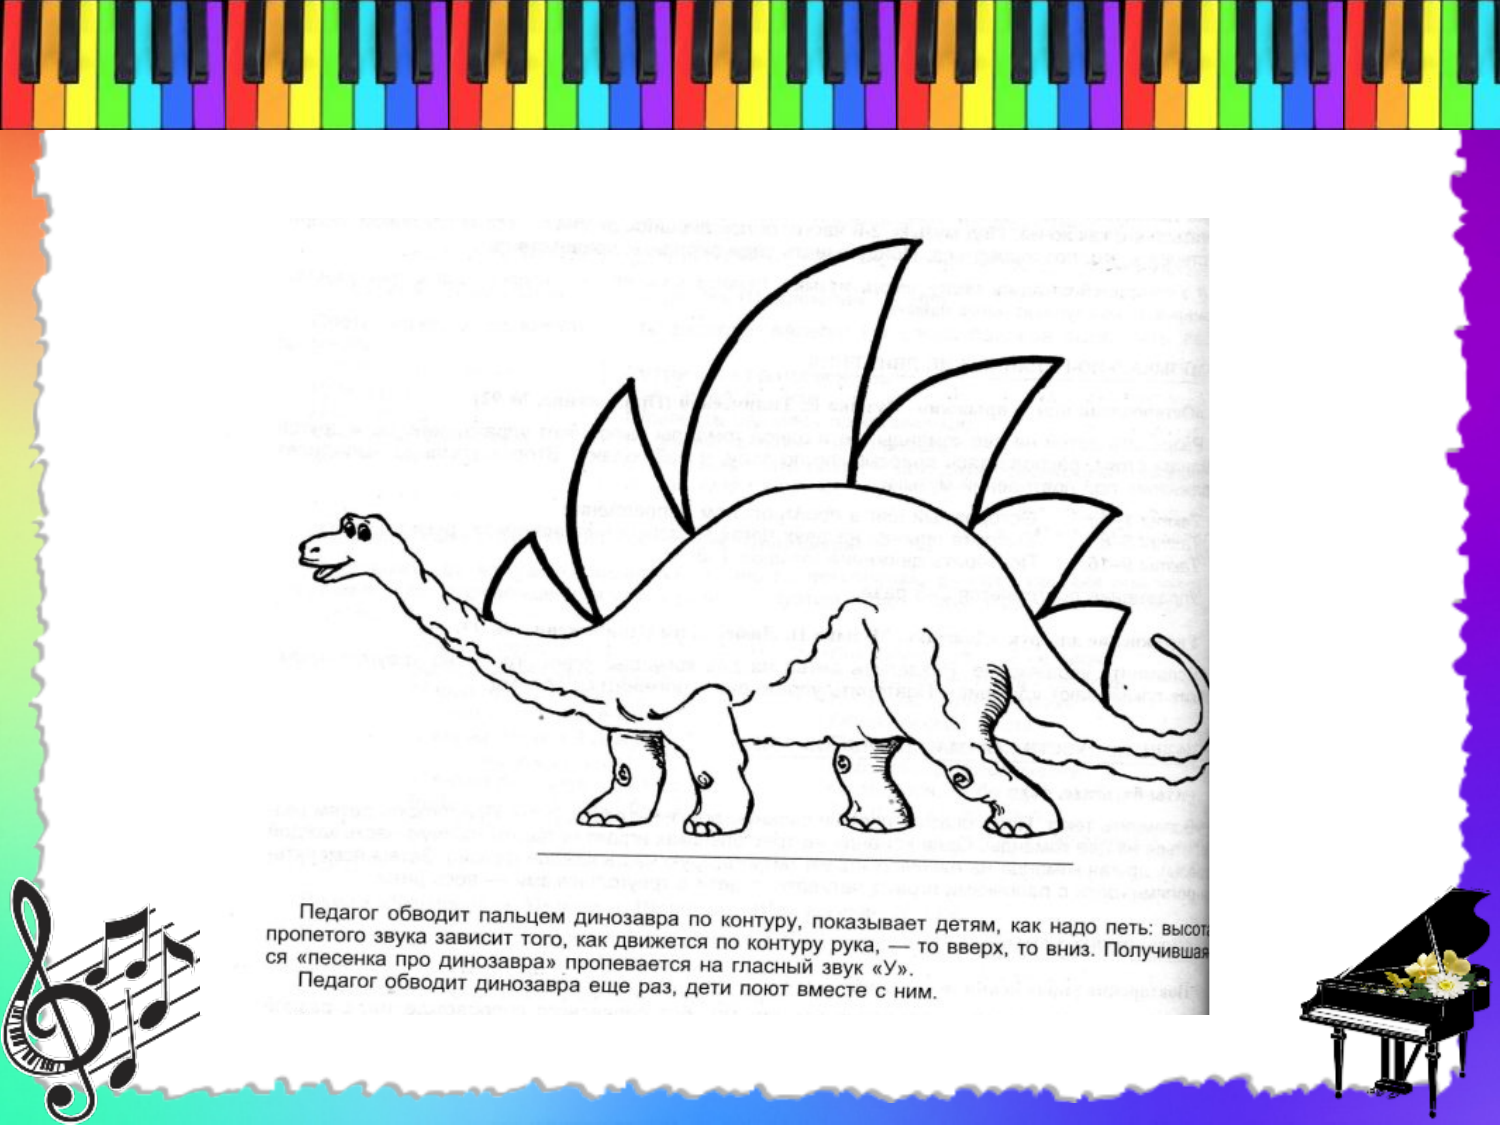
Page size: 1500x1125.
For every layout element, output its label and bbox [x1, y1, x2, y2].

list [199, 218, 1210, 1015]
picture [0, 0, 1500, 1125]
